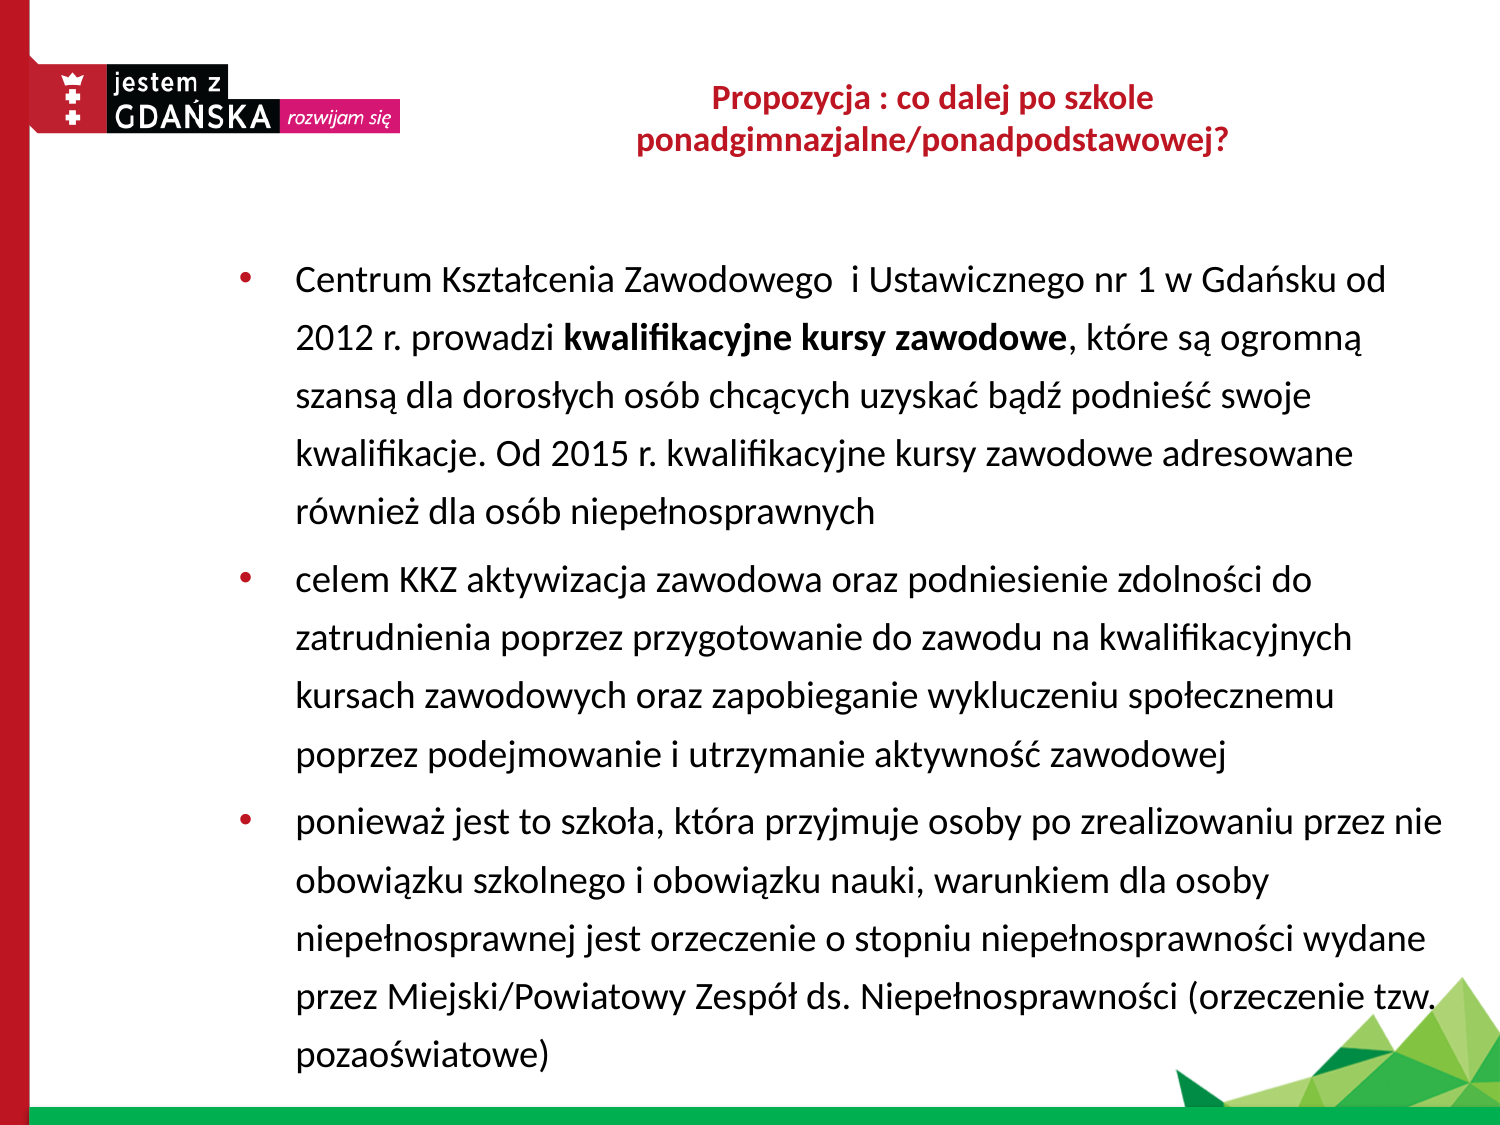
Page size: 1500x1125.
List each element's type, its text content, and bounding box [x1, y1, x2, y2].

picture [29, 55, 400, 134]
title Propozycja : co dalej po szkole ponadgimnazjalne/ponadpodstawowej? [489, 66, 1377, 167]
list Centrum Kształcenia Zawodowego i Ustawicznego nr 1 w Gdańsku od 2012 r. prowadzi kwalifikacyjne kursy zawodowe, które są ogromną szansą dla dorosłych osób chcących uzyskać bądź podnieść swoje kwalifikacje. Od 2015 r. kwalifikacyjne kursy zawodowe adresowane również dla osób niepełnosprawnych celem KKZ aktywizacja zawodowa oraz podniesienie zdolności do zatrudnienia poprzez przygotowanie do zawodu na kwalifikacyjnych kursach zawodowych oraz zapobieganie wykluczeniu społecznemu poprzez podejmowanie i utrzymanie aktywność zawodowej ponieważ jest to szkoła, która przyjmuje osoby po zrealizowaniu przez nie obowiązku szkolnego i obowiązku nauki, warunkiem dla osoby niepełnosprawnej jest orzeczenie o stopniu niepełnosprawności wydane przez Miejski/Powiatowy Zespół ds. Niepełnosprawności (orzeczenie tzw. pozaoświatowe) [223, 234, 1476, 1090]
picture [0, 968, 1500, 1125]
